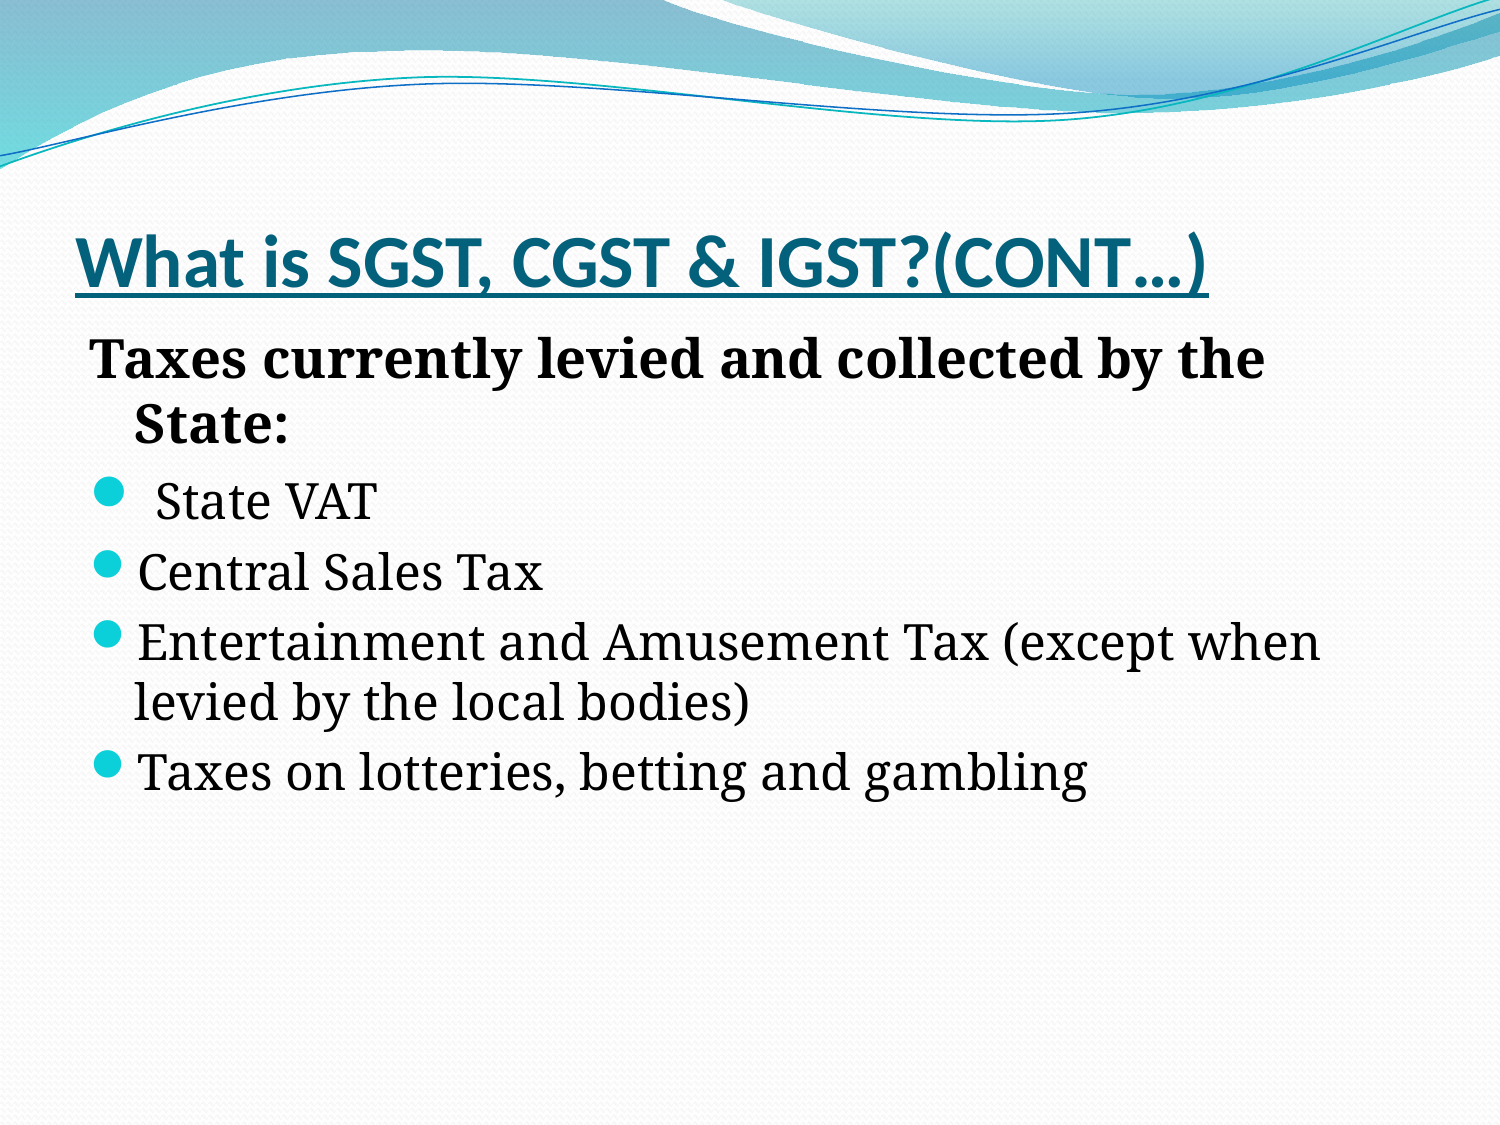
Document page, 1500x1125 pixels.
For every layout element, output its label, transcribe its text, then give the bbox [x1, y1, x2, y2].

title What is SGST, CGST & IGST?(CONT…) [75, 115, 1425, 303]
list Taxes currently levied and collected by the State: State VAT Central Sales Tax Entertainment and Amusement Tax (except when levied by the local bodies) Taxes on lotteries, betting and gambling [75, 317, 1425, 1038]
